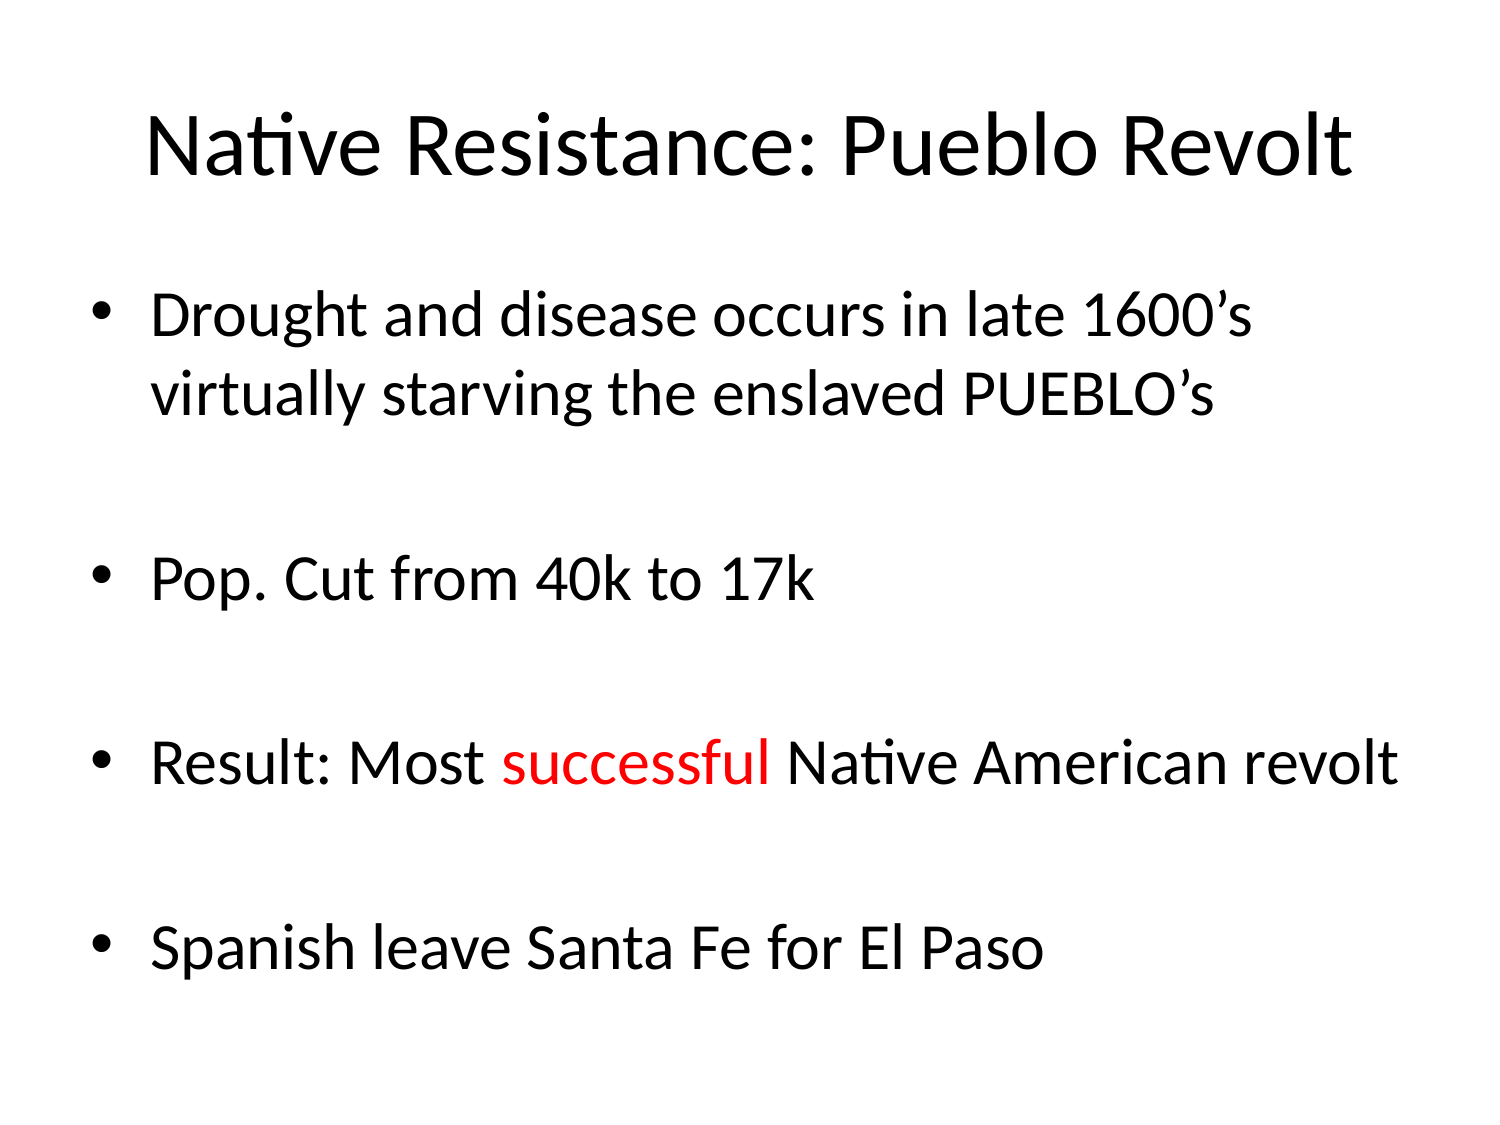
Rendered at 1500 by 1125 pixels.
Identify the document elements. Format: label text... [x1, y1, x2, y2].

list Drought and disease occurs in late 1600’s virtually starving the enslaved PUEBLO’s Pop. Cut from 40k to 17k Result: Most successful Native American revolt Spanish leave Santa Fe for El Paso [75, 262, 1425, 1005]
title Native Resistance: Pueblo Revolt [75, 45, 1425, 233]
